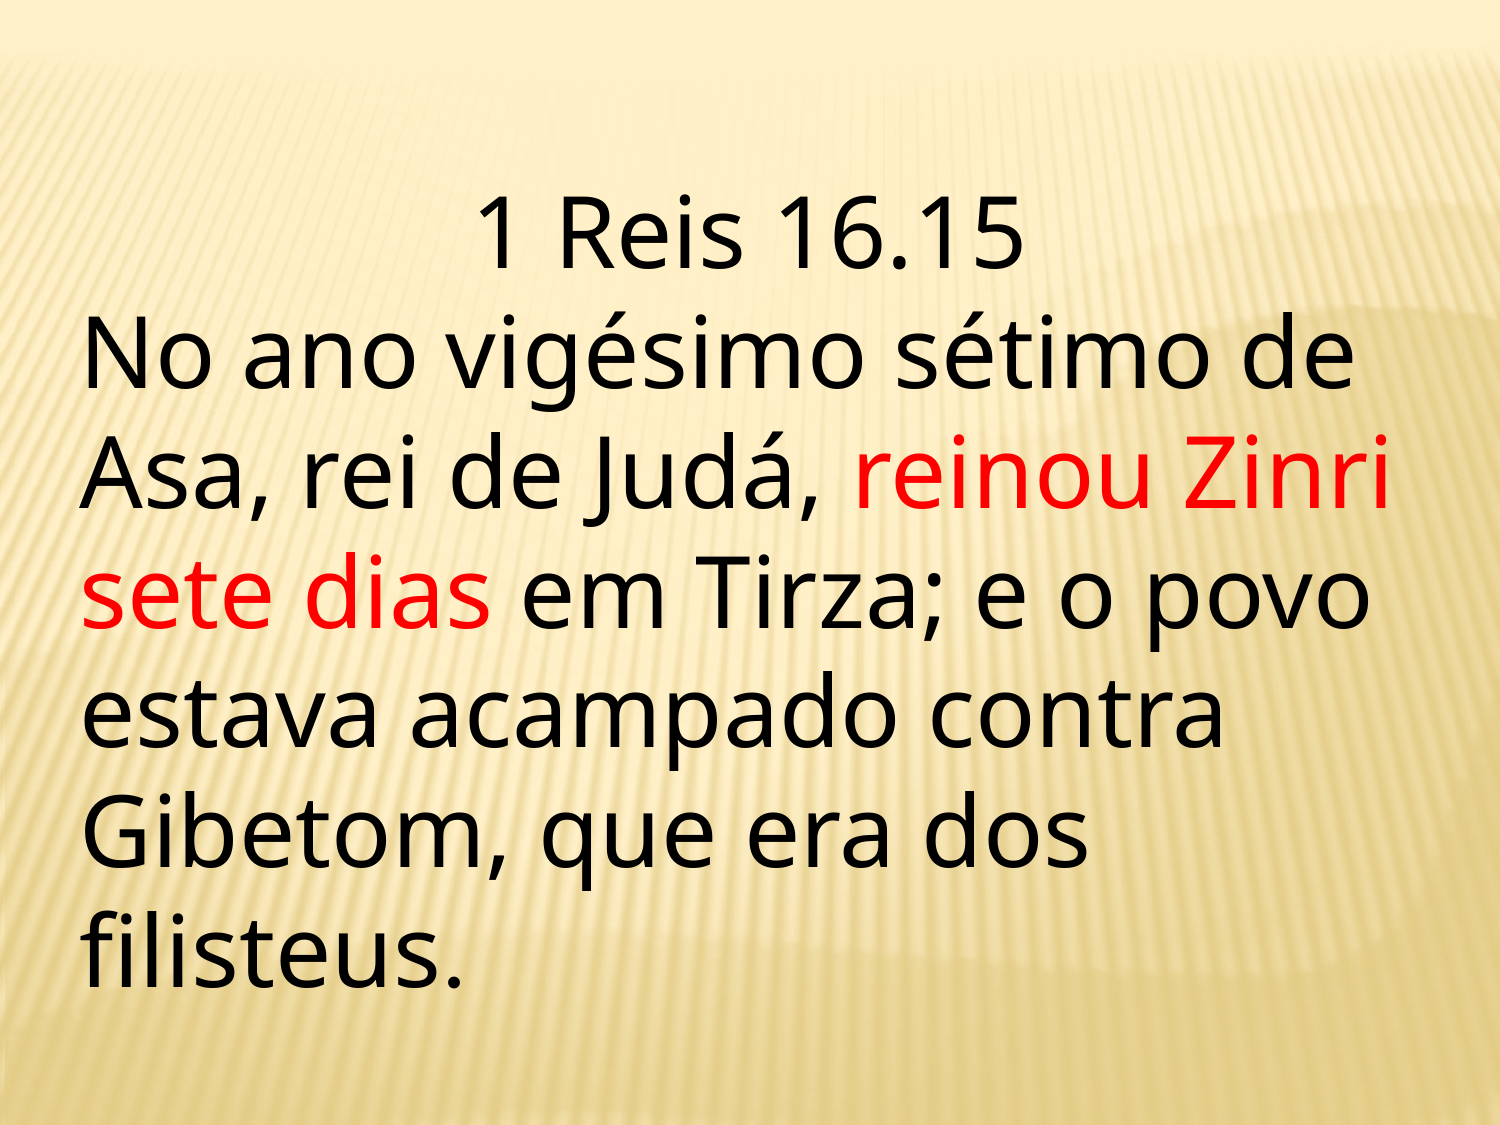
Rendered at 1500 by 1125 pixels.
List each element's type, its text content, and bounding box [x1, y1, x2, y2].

text_box 1 Reis 16.15 No ano vigésimo sétimo de Asa, rei de Judá, reinou Zinri sete dias em Tirza; e o povo estava acampado contra Gibetom, que era dos filisteus. [64, 160, 1436, 1125]
